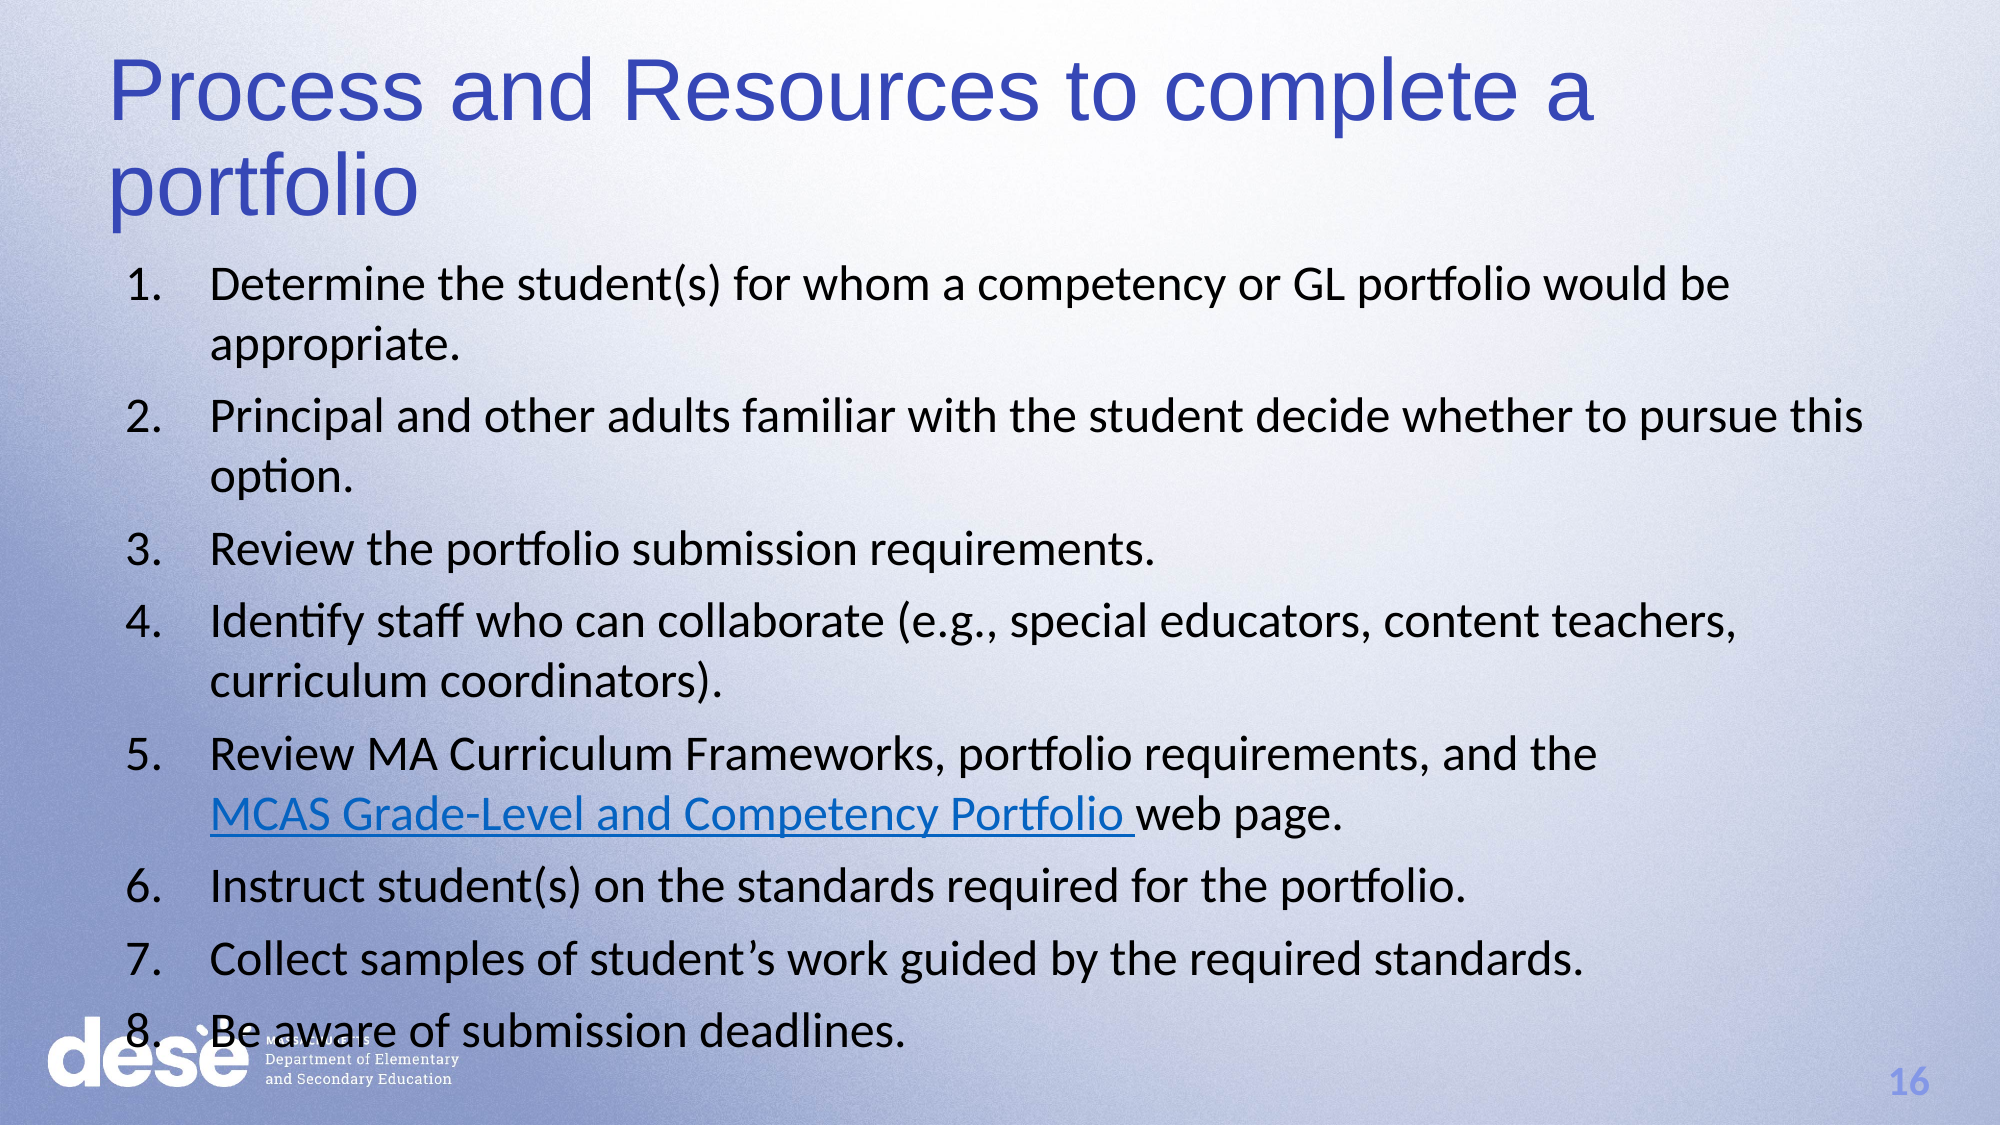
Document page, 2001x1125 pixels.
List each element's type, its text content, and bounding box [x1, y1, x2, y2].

title Process and Resources to complete a portfolio [92, 36, 1872, 243]
text_box Determine the student(s) for whom a competency or GL portfolio would be appropriate. Principal and other adults familiar with the student decide whether to pursue this option. Review the portfolio submission requirements. Identify staff who can collaborate (e.g., special educators, content teachers, curriculum coordinators). Review MA Curriculum Frameworks, portfolio requirements, and the MCAS Grade-Level and Competency Portfolio web page. Instruct student(s) on the standards required for the portfolio. Collect samples of student’s work guided by the required standards. Be aware of submission deadlines. [110, 242, 1890, 1123]
picture [0, 0, 2000, 1125]
